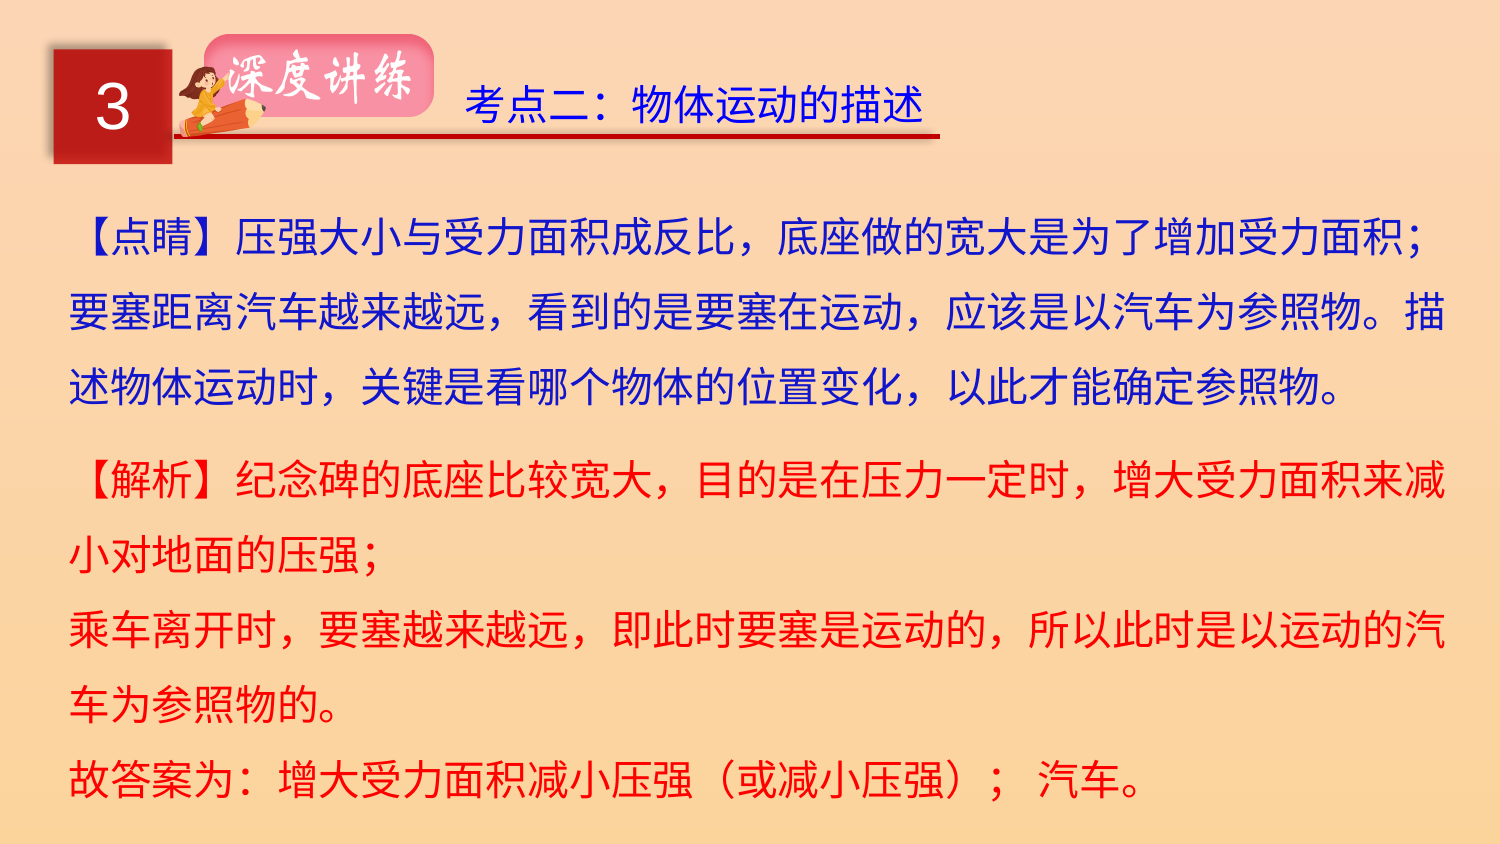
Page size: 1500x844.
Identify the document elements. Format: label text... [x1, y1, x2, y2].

text_box [53, 151, 173, 165]
picture [179, 33, 434, 137]
text_box 【解析】纪念碑的底座比较宽大，目的是在压力一定时，增大受力面积来减小对地面的压强； 乘车离开时，要塞越来越远，即此时要塞是运动的，所以此时是以运动的汽车为参照物的。 故答案为：增大受力面积减小压强（或减小压强）； 汽车。 [53, 421, 1492, 812]
text_box [53, 49, 173, 56]
text_box 考点二：物体运动的描述 [450, 71, 1005, 137]
text_box 【点睛】压强大小与受力面积成反比，底座做的宽大是为了增加受力面积；要塞距离汽车越来越远，看到的是要塞在运动，应该是以汽车为参照物。描述物体运动时，关键是看哪个物体的位置变化，以此才能确定参照物。 [53, 178, 1492, 419]
text_box 3 [46, 56, 180, 151]
